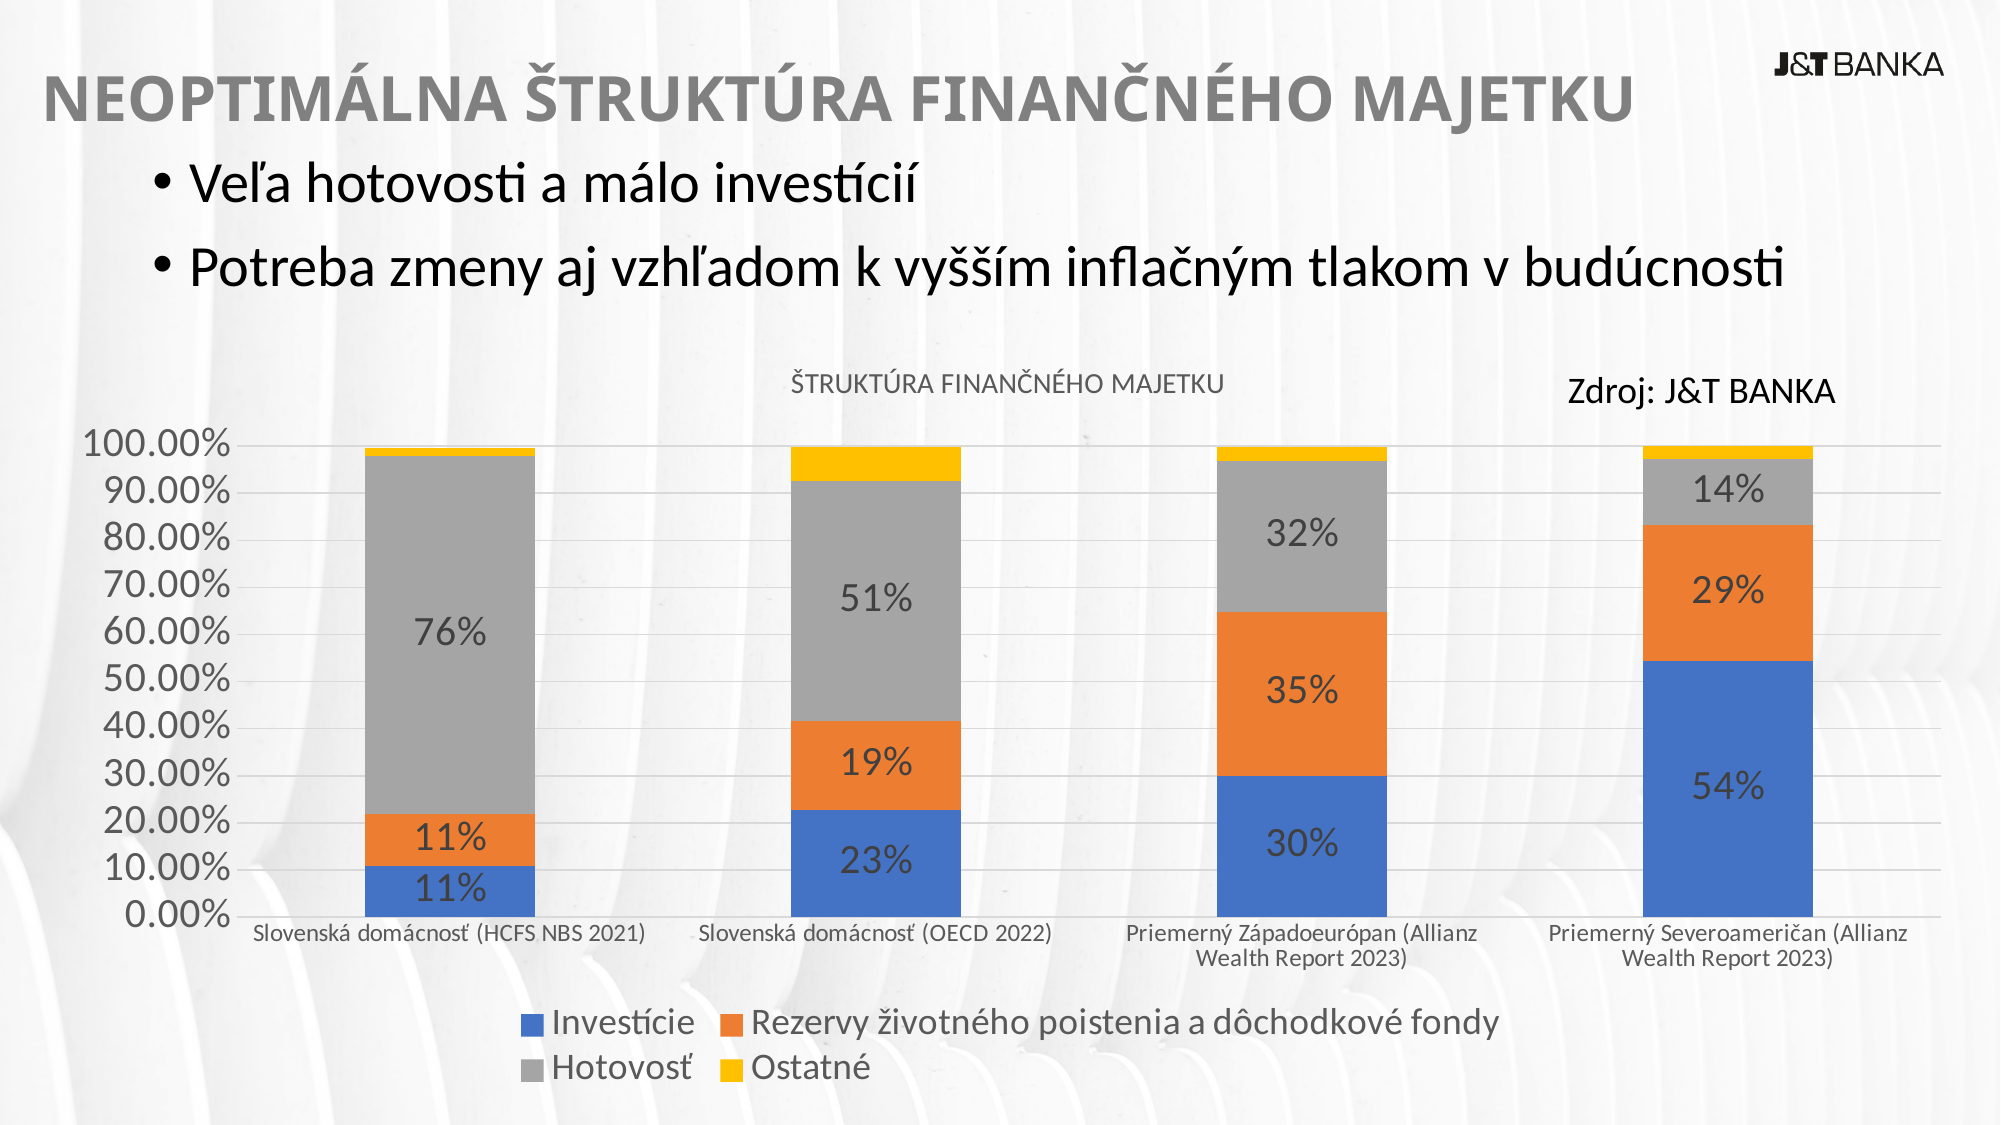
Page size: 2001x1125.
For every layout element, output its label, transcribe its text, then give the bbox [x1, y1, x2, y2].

list Veľa hotovosti a málo investícií Potreba zmeny aj vzhľadom k vyšším inflačným tlakom v budúcnosti [137, 144, 1863, 339]
picture [0, 0, 2001, 1125]
chart [42, 339, 1980, 1097]
title NEOPTIMÁLNA ŠTRUKTÚRA FINANČNÉHO MAJETKU [26, 42, 1853, 160]
